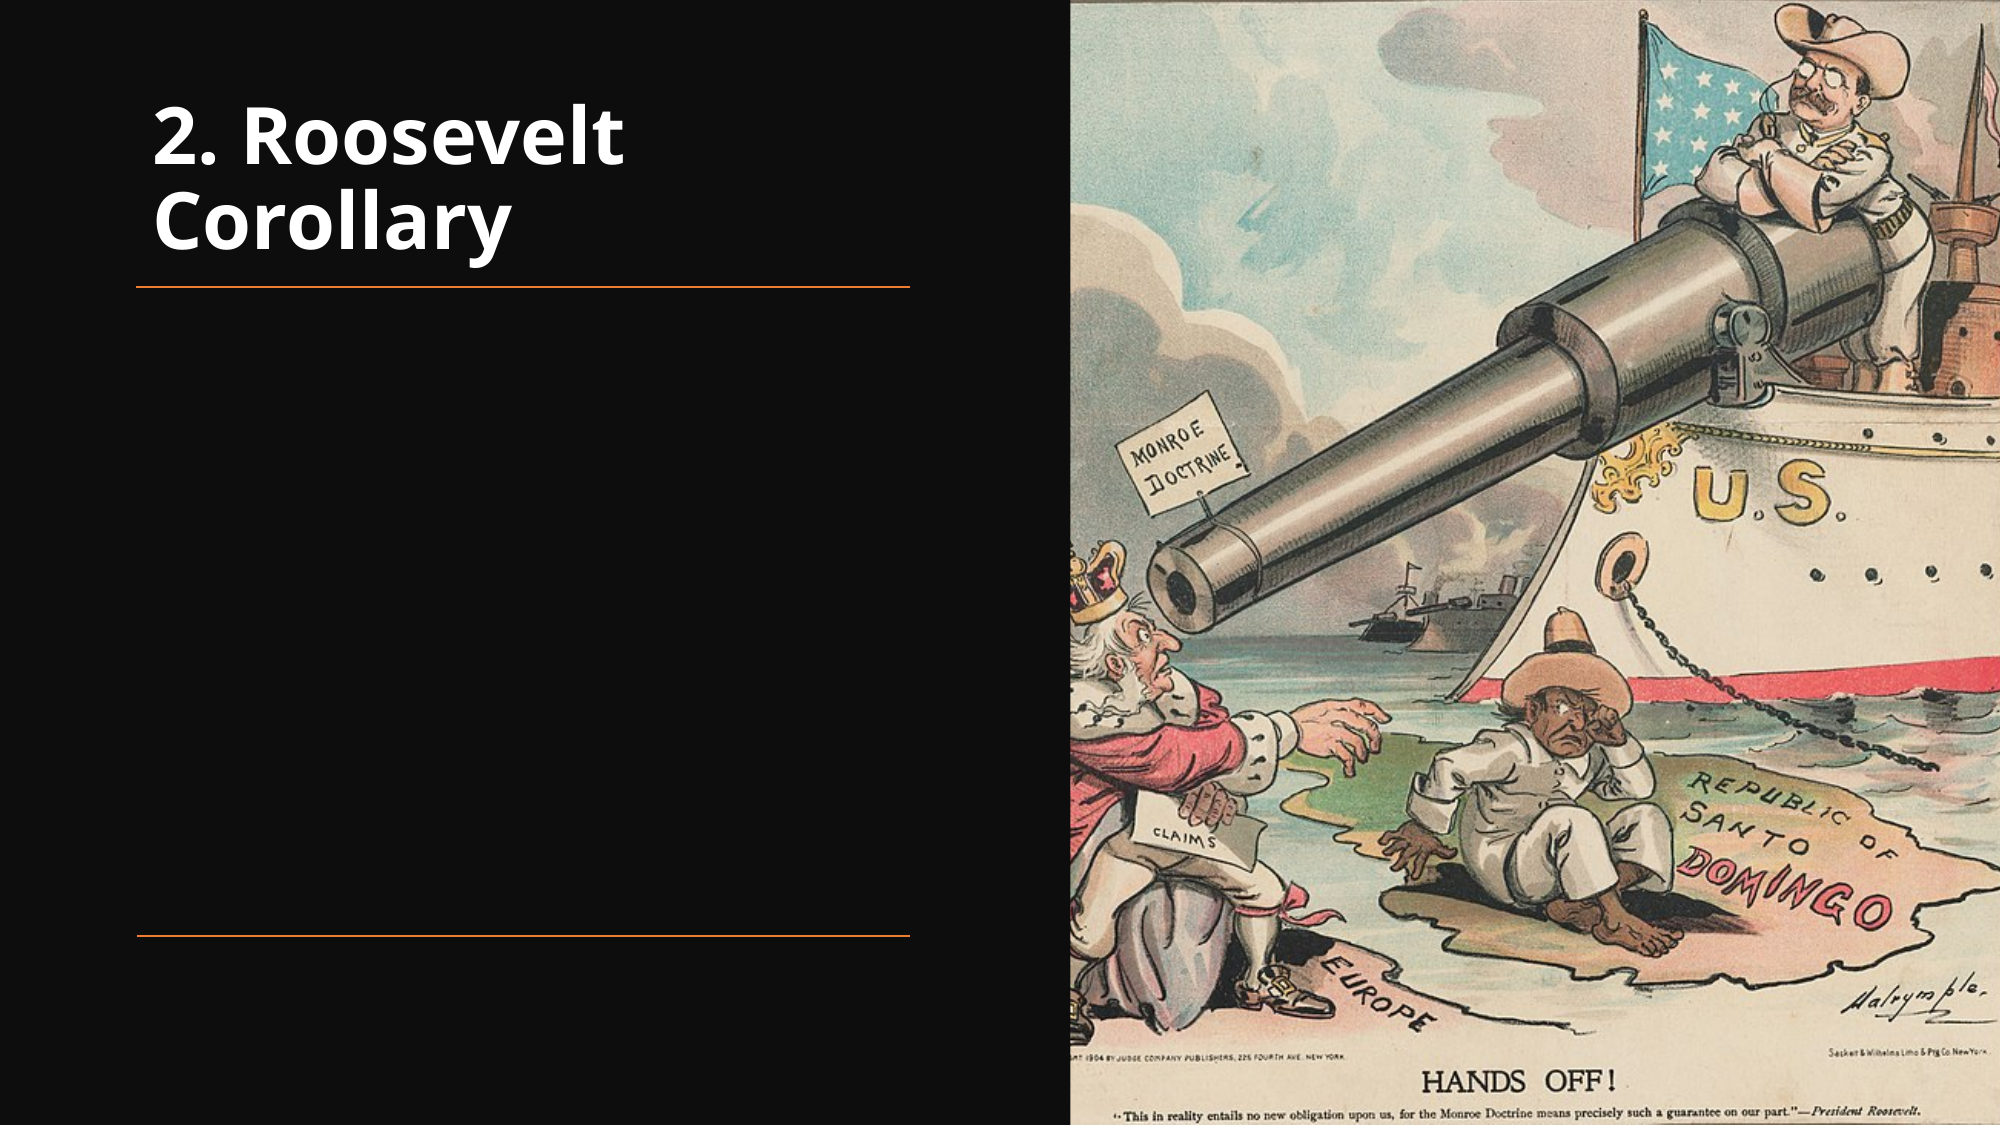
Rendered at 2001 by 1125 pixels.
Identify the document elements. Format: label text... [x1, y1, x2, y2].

picture [1070, 0, 2000, 1125]
text_box [0, 0, 1070, 1125]
title 2. Roosevelt Corollary [137, 73, 910, 275]
